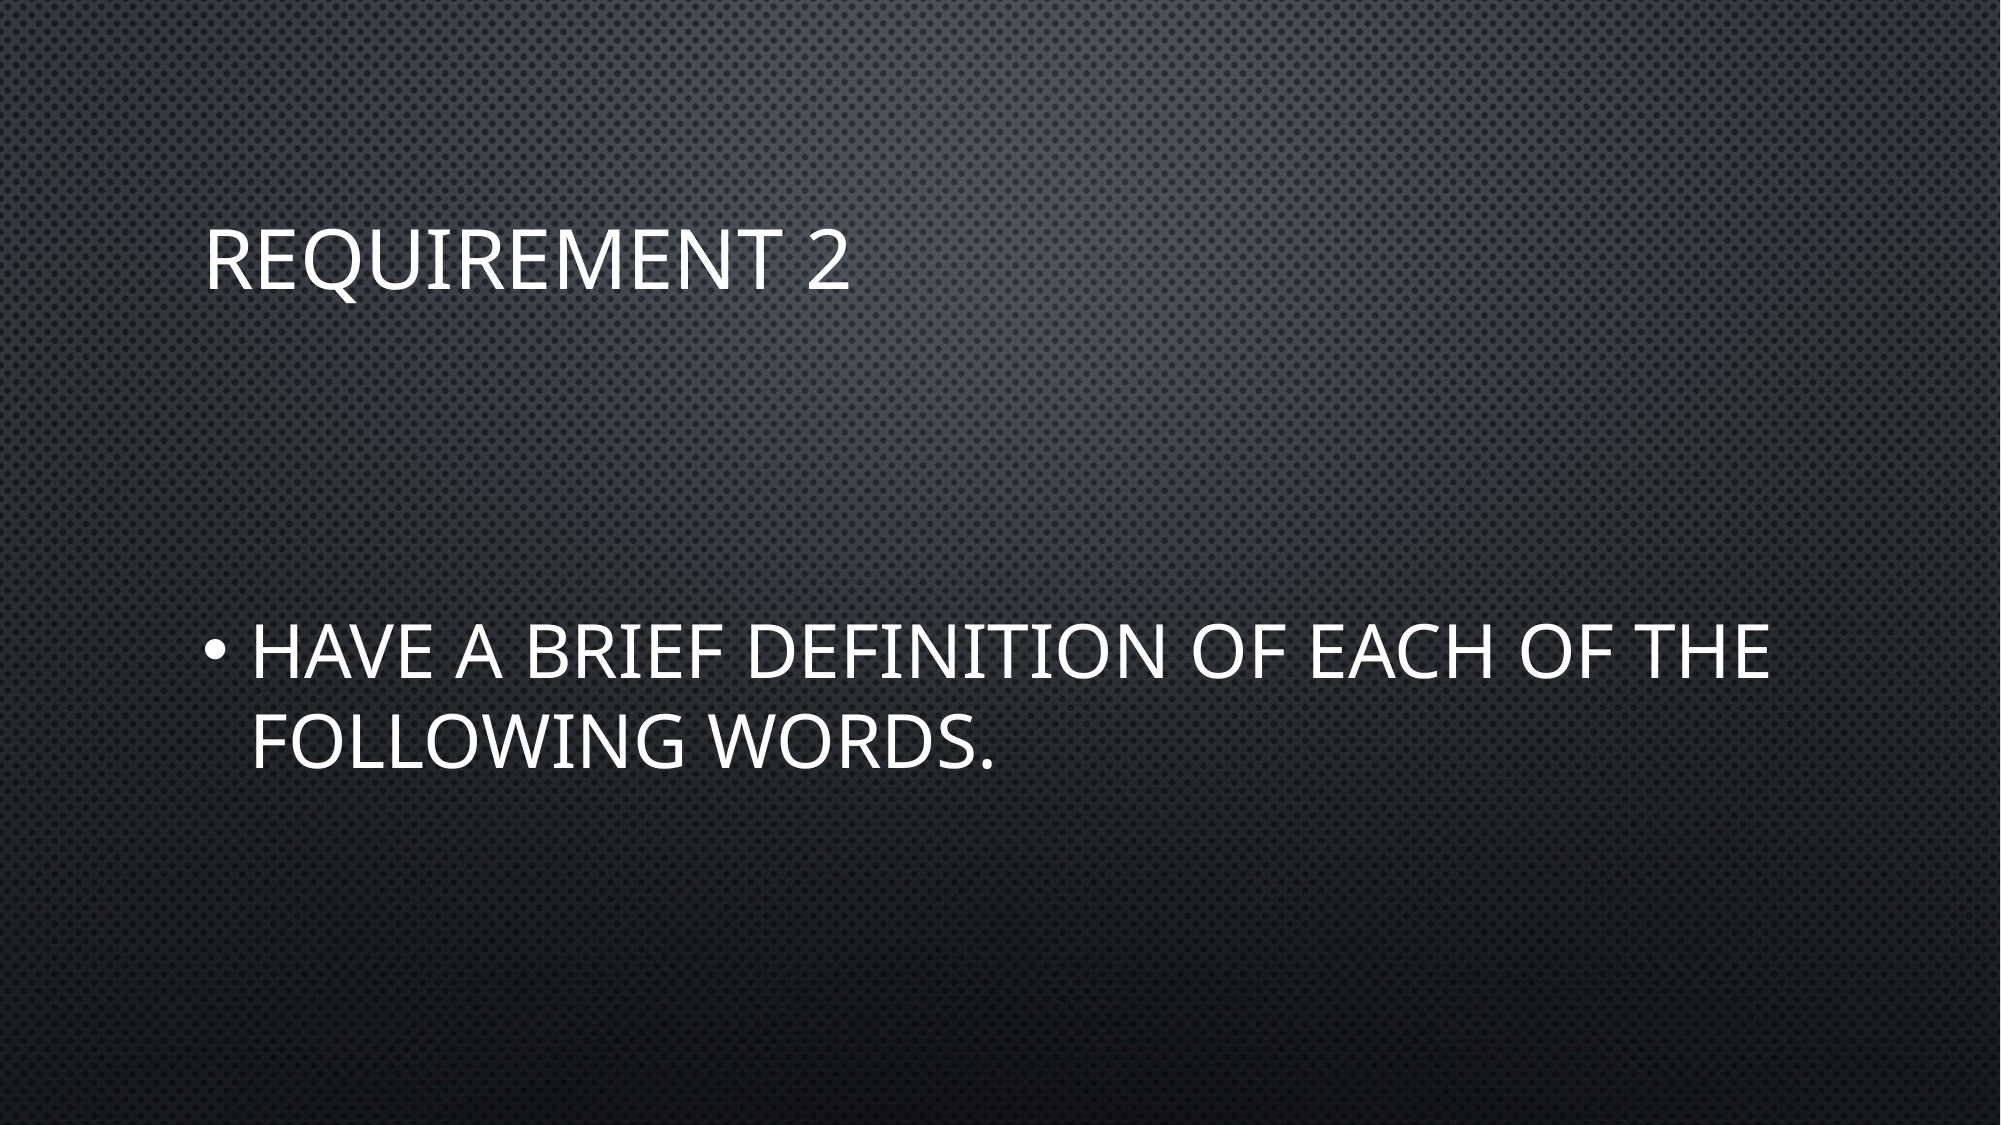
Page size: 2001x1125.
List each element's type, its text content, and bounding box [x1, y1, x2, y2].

title Requirement 2 [187, 99, 1813, 413]
list Have a brief definition of each of the following words. [187, 437, 1813, 950]
